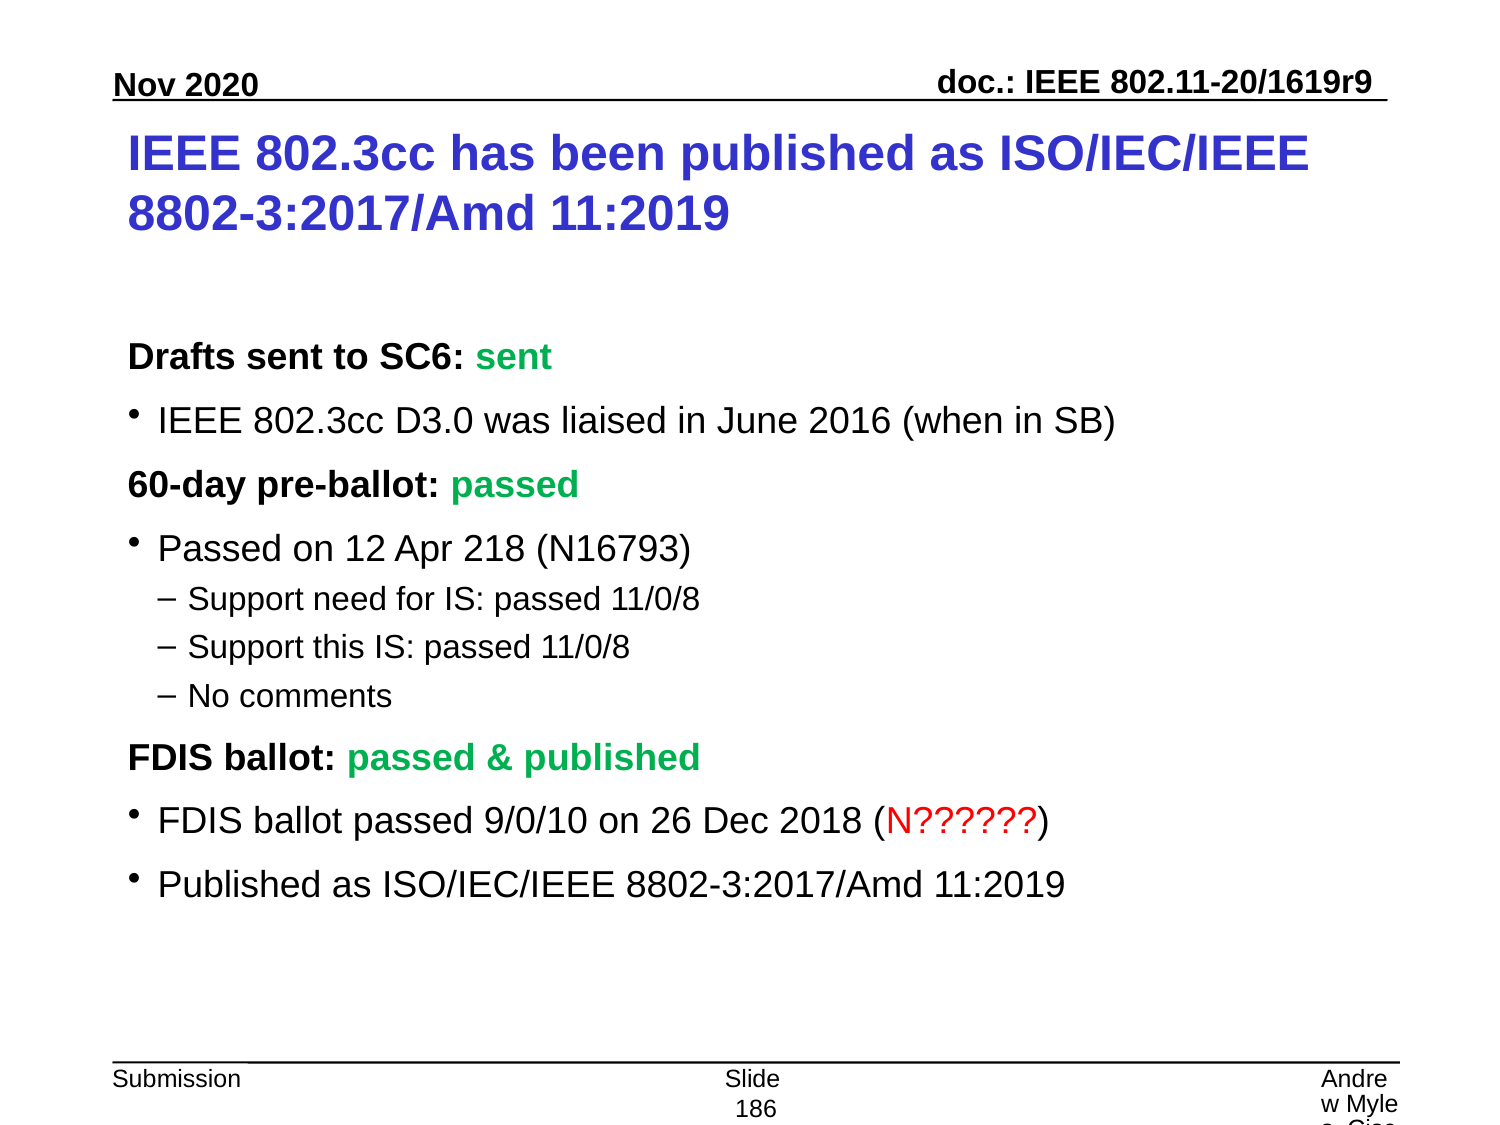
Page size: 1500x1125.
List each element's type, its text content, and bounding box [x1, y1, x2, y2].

slide_number Slide 186 [709, 1061, 803, 1093]
footer Andrew Myles, Cisco [1320, 1061, 1402, 1093]
title IEEE 802.3cc has been published as ISO/IEC/IEEE 8802-3:2017/Amd 11:2019 [112, 112, 1388, 288]
list Drafts sent to SC6: sent IEEE 802.3cc D3.0 was liaised in June 2016 (when in SB) 60-day pre-ballot: passed Passed on 12 Apr 218 (N16793) Support need for IS: passed 11/0/8 Support this IS: passed 11/0/8 No comments FDIS ballot: passed & published FDIS ballot passed 9/0/10 on 26 Dec 2018 (N??????) Published as ISO/IEC/IEEE 8802-3:2017/Amd 11:2019 [112, 324, 1388, 1000]
